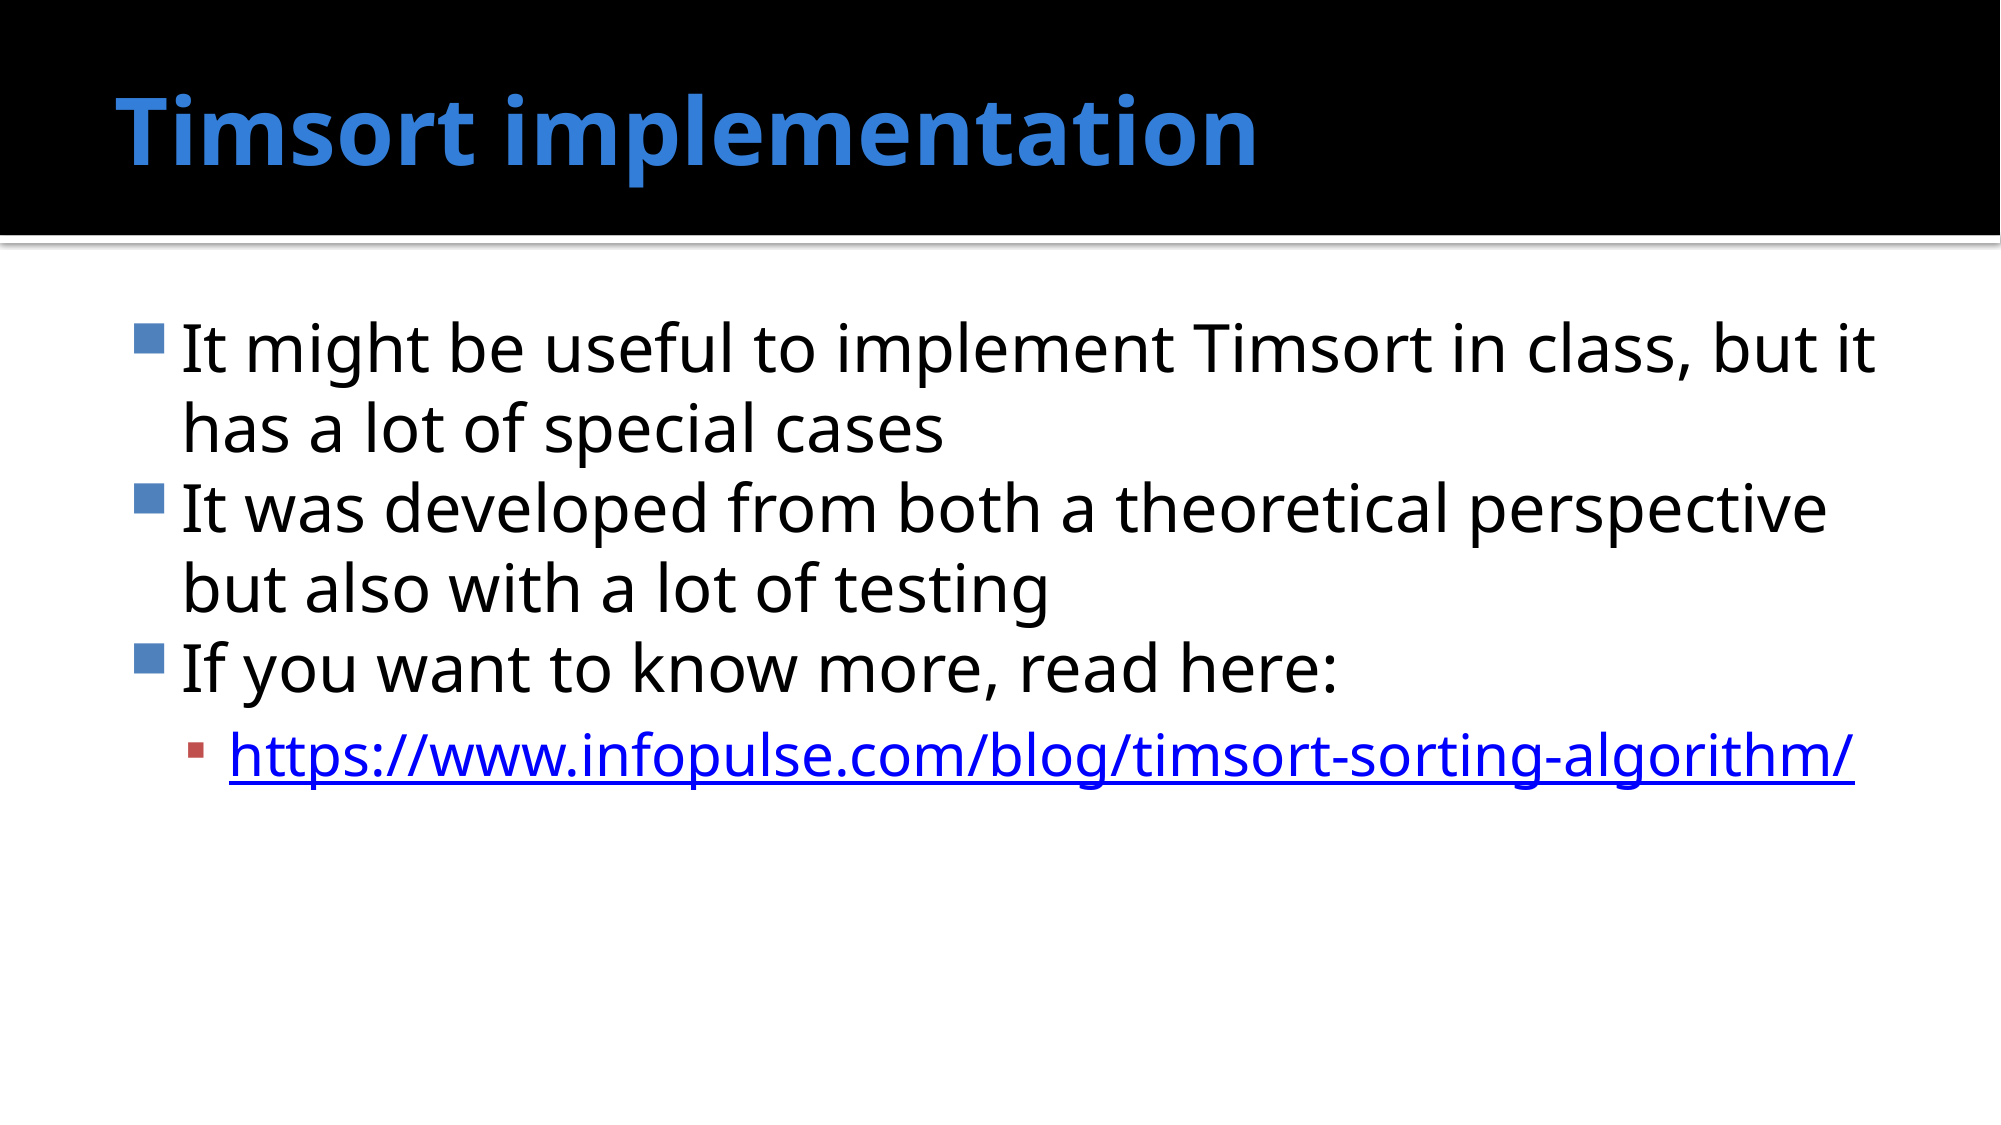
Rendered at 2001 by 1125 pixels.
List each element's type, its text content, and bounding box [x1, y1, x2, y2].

list It might be useful to implement Timsort in class, but it has a lot of special cases It was developed from both a theoretical perspective but also with a lot of testing If you want to know more, read here: https://www.infopulse.com/blog/timsort-sorting-algorithm/ [99, 291, 1900, 1050]
title Timsort implementation [99, 25, 1900, 231]
